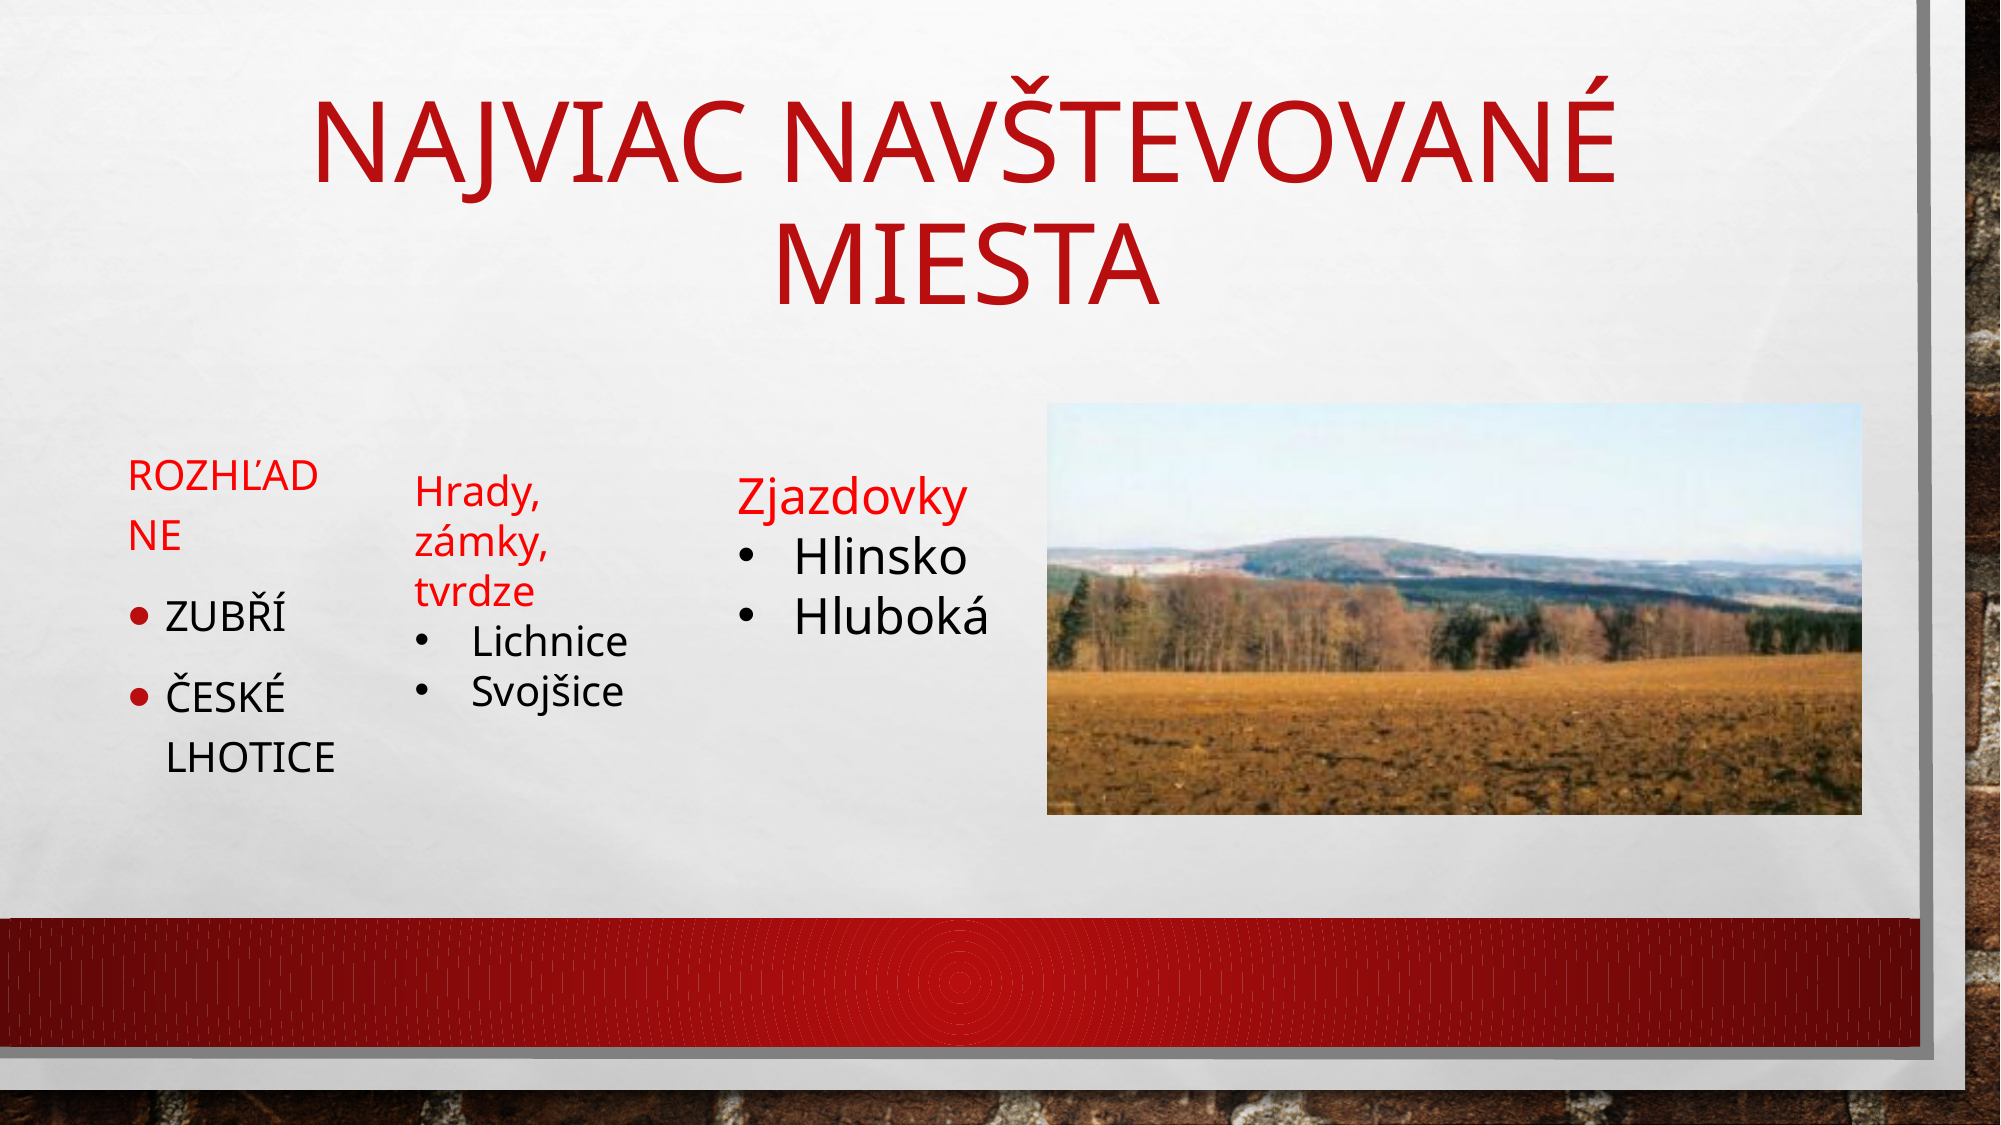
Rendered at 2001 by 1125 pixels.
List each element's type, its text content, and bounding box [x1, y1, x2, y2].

list Rozhľadne Zubří České Lhotice [112, 338, 364, 882]
title Najviac navštevované miesta [112, 112, 1818, 302]
text_box Zjazdovky Hlinsko Hluboká [722, 456, 1046, 652]
text_box Hrady, zámky, tvrdze Lichnice Svojšice [399, 457, 660, 722]
picture [0, 0, 2000, 1125]
picture [1046, 402, 1862, 816]
